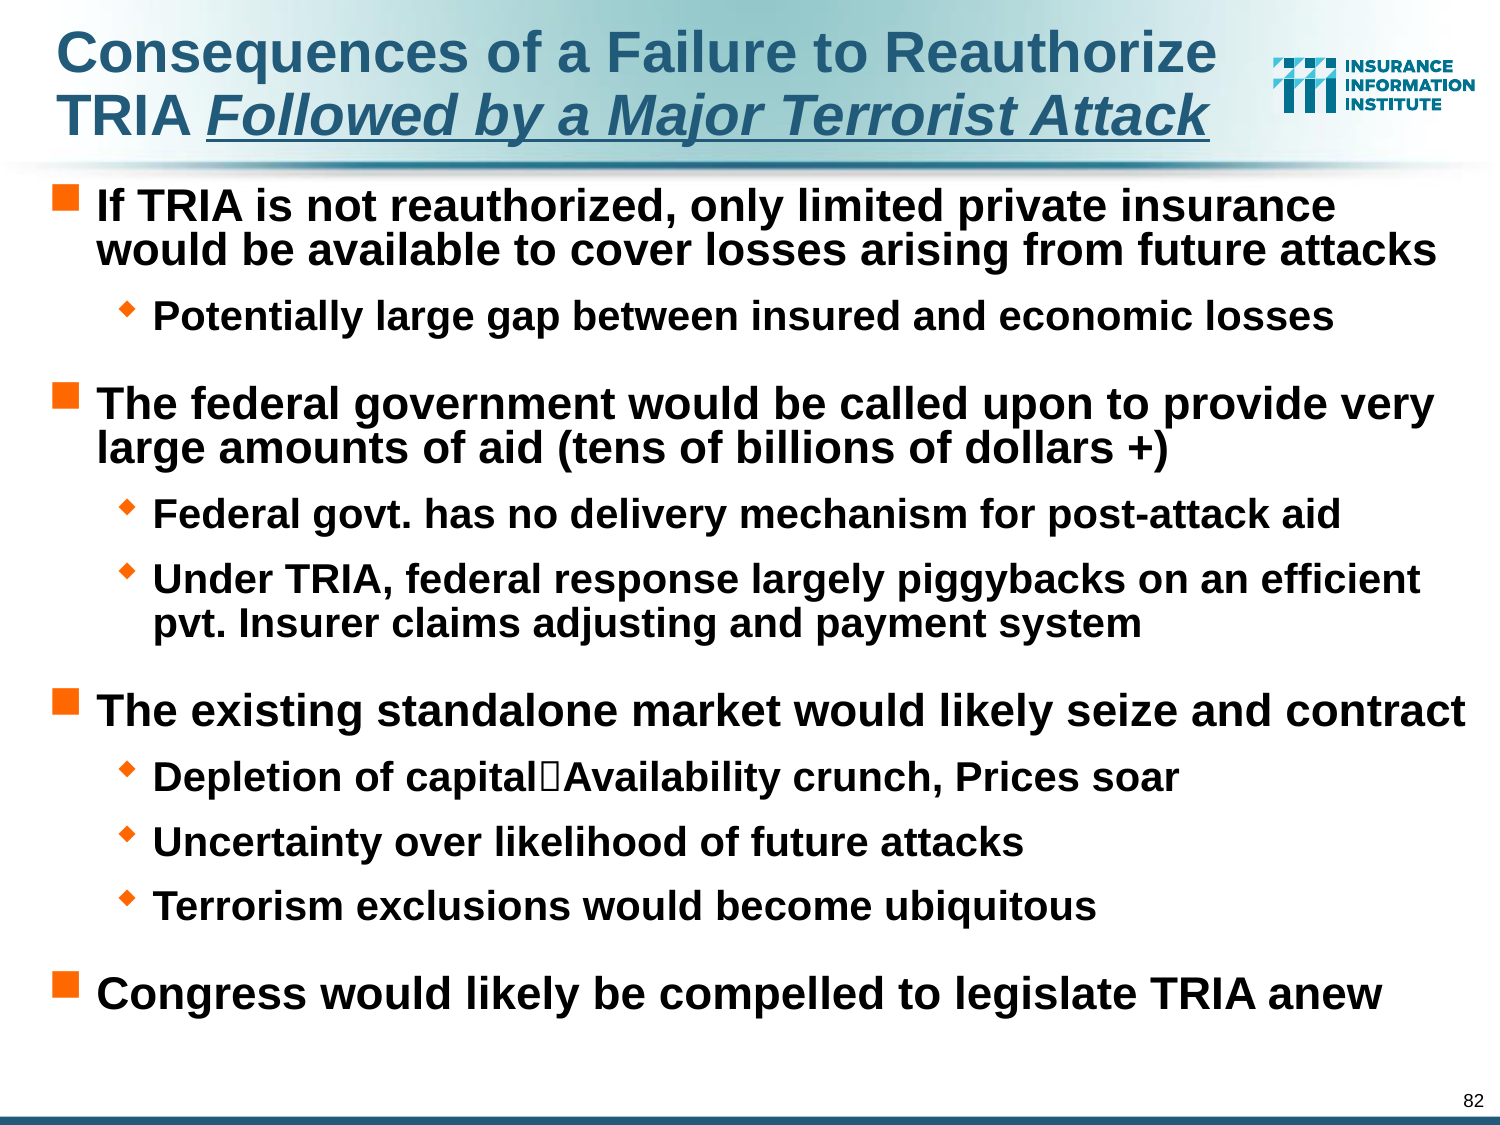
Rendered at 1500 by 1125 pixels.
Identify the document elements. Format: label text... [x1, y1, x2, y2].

list If TRIA is not reauthorized, only limited private insurance would be available to cover losses arising from future attacks Potentially large gap between insured and economic losses The federal government would be called upon to provide very large amounts of aid (tens of billions of dollars +) Federal govt. has no delivery mechanism for post-attack aid Under TRIA, federal response largely piggybacks on an efficient pvt. Insurer claims adjusting and payment system The existing standalone market would likely seize and contract Depletion of capitalAvailability crunch, Prices soar Uncertainty over likelihood of future attacks Terrorism exclusions would become ubiquitous Congress would likely be compelled to legislate TRIA anew [40, 179, 1485, 1074]
picture [0, 0, 1500, 189]
title Consequences of a Failure to Reauthorize TRIA Followed by a Major Terrorist Attack [48, 14, 1264, 157]
slide_number 82 [1410, 1091, 1485, 1112]
